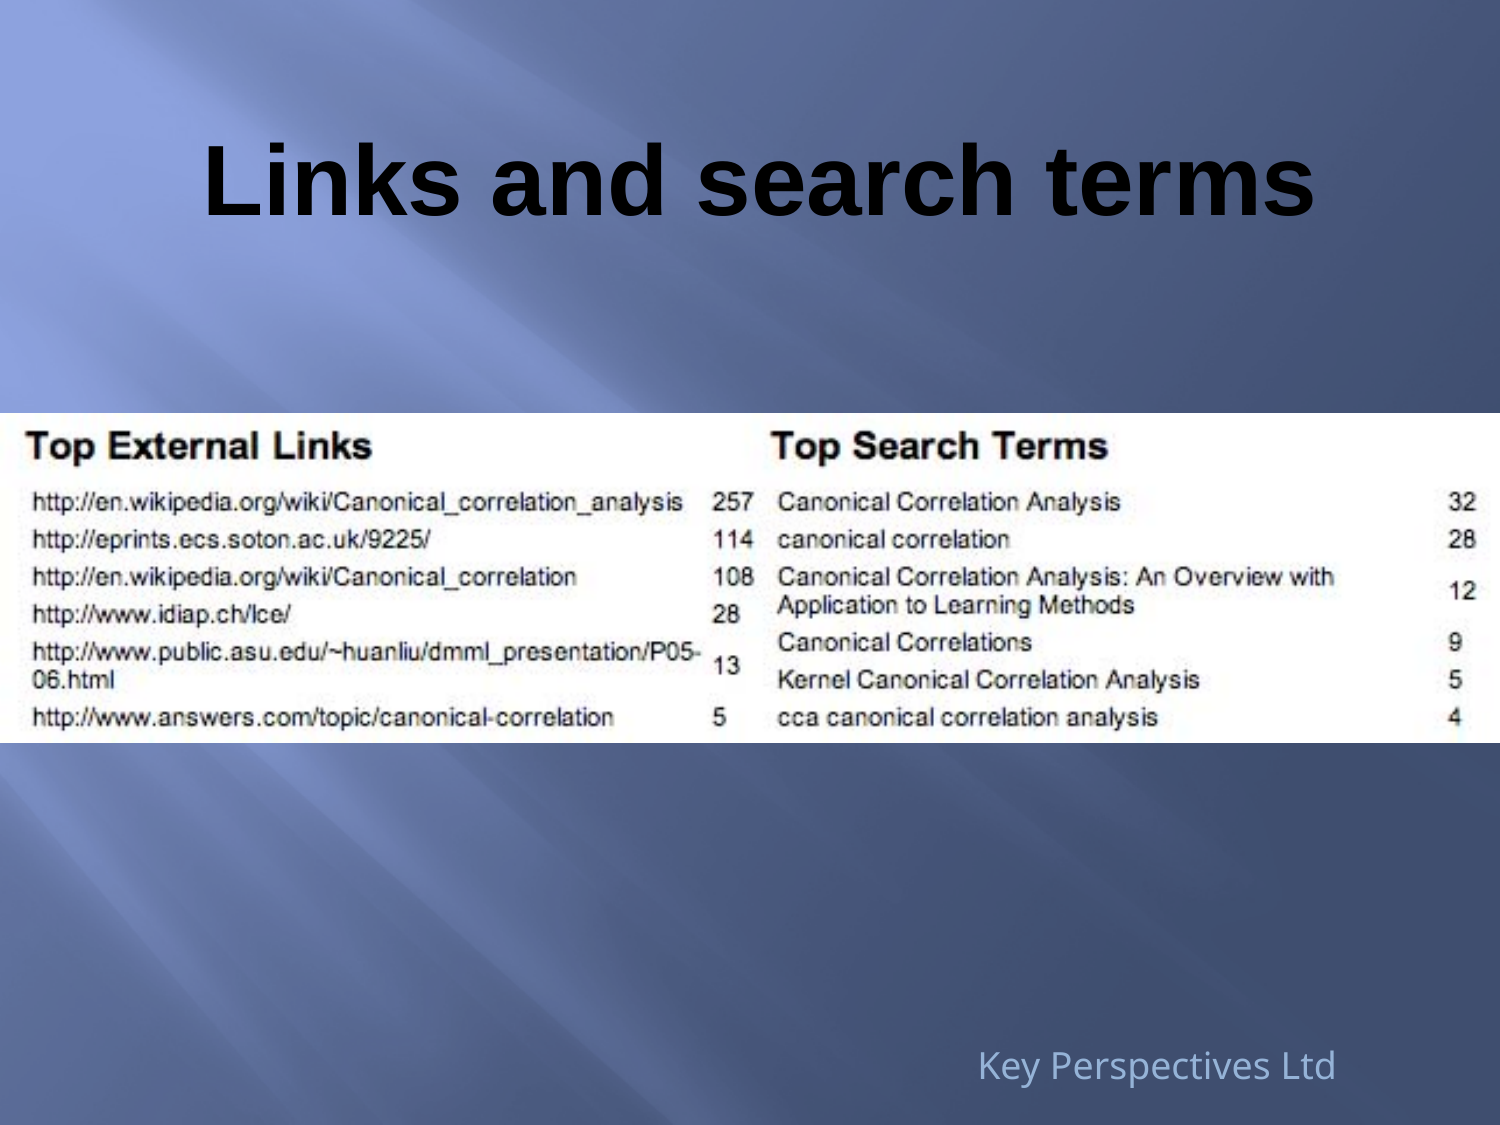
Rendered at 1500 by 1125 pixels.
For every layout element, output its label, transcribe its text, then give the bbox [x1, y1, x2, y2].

picture [0, 413, 1500, 743]
text_box Key Perspectives Ltd [962, 1034, 1424, 1095]
title Links and search terms [52, 108, 1469, 244]
